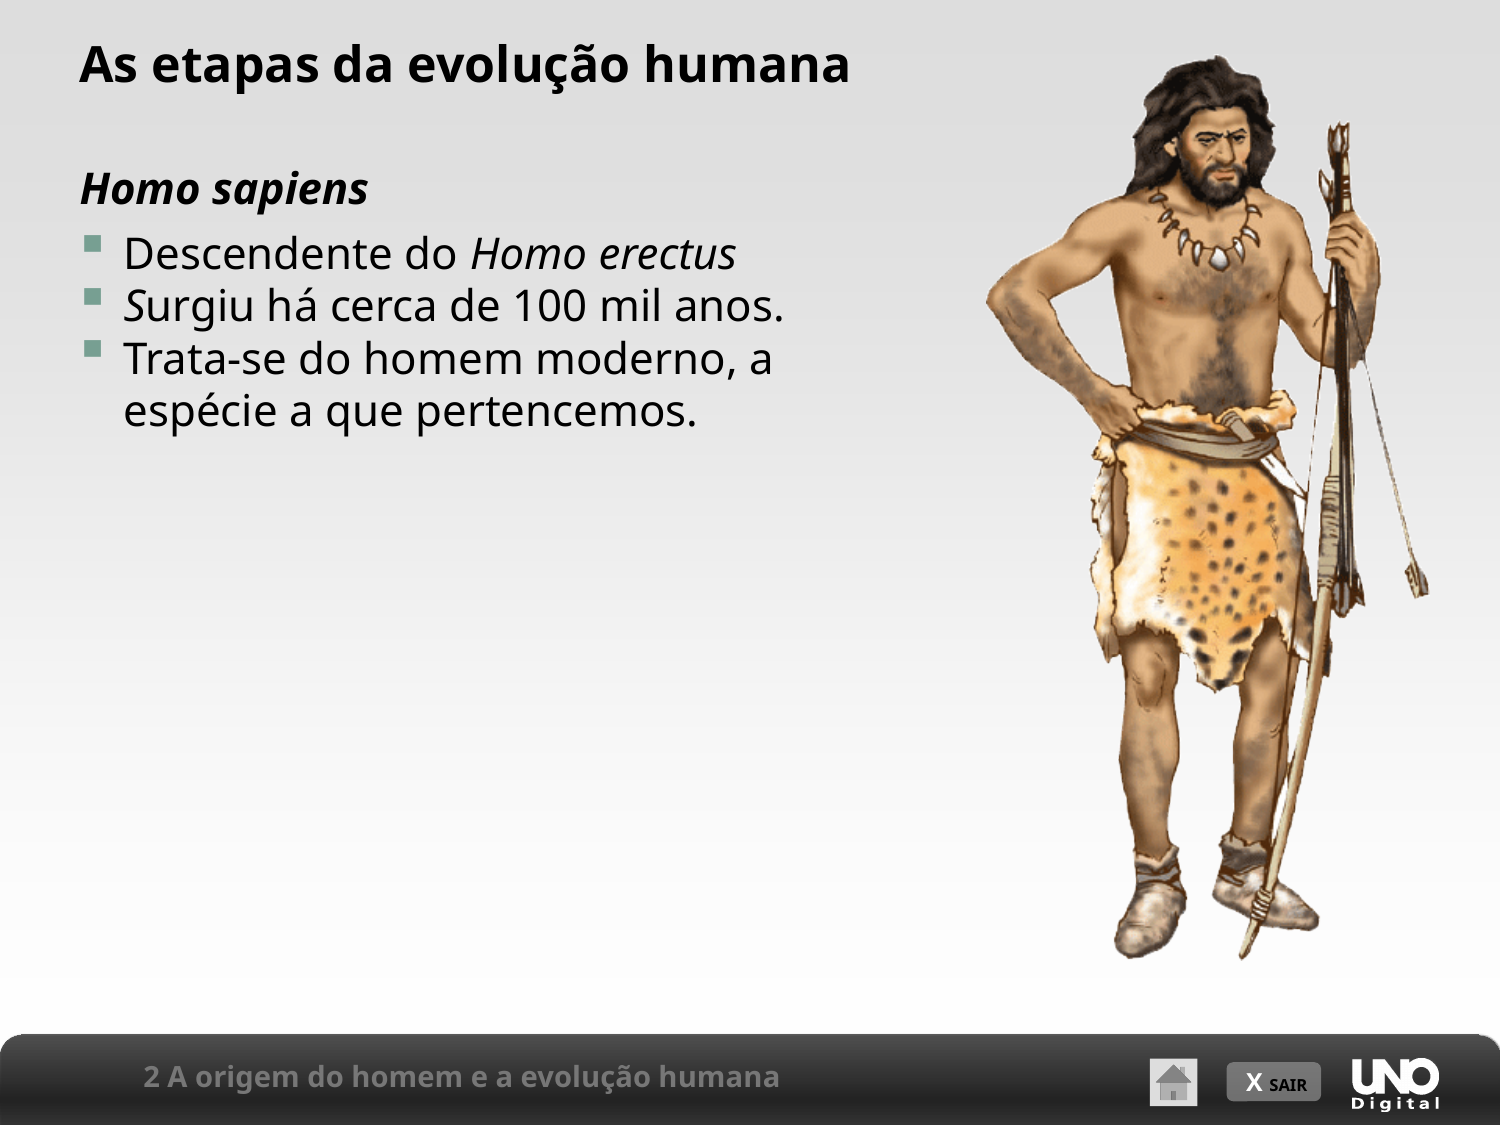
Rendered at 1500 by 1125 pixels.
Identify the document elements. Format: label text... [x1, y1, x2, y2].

text_box As etapas da evolução humana Homo sapiens Descendente do Homo erectus Surgiu há cerca de 100 mil anos. Trata-se do homem moderno, a espécie a que pertencemos. [64, 25, 973, 443]
picture [0, 0, 1500, 1049]
picture [1352, 1058, 1439, 1112]
text_box 2 A origem do homem e a evolução humana [128, 1051, 797, 1101]
